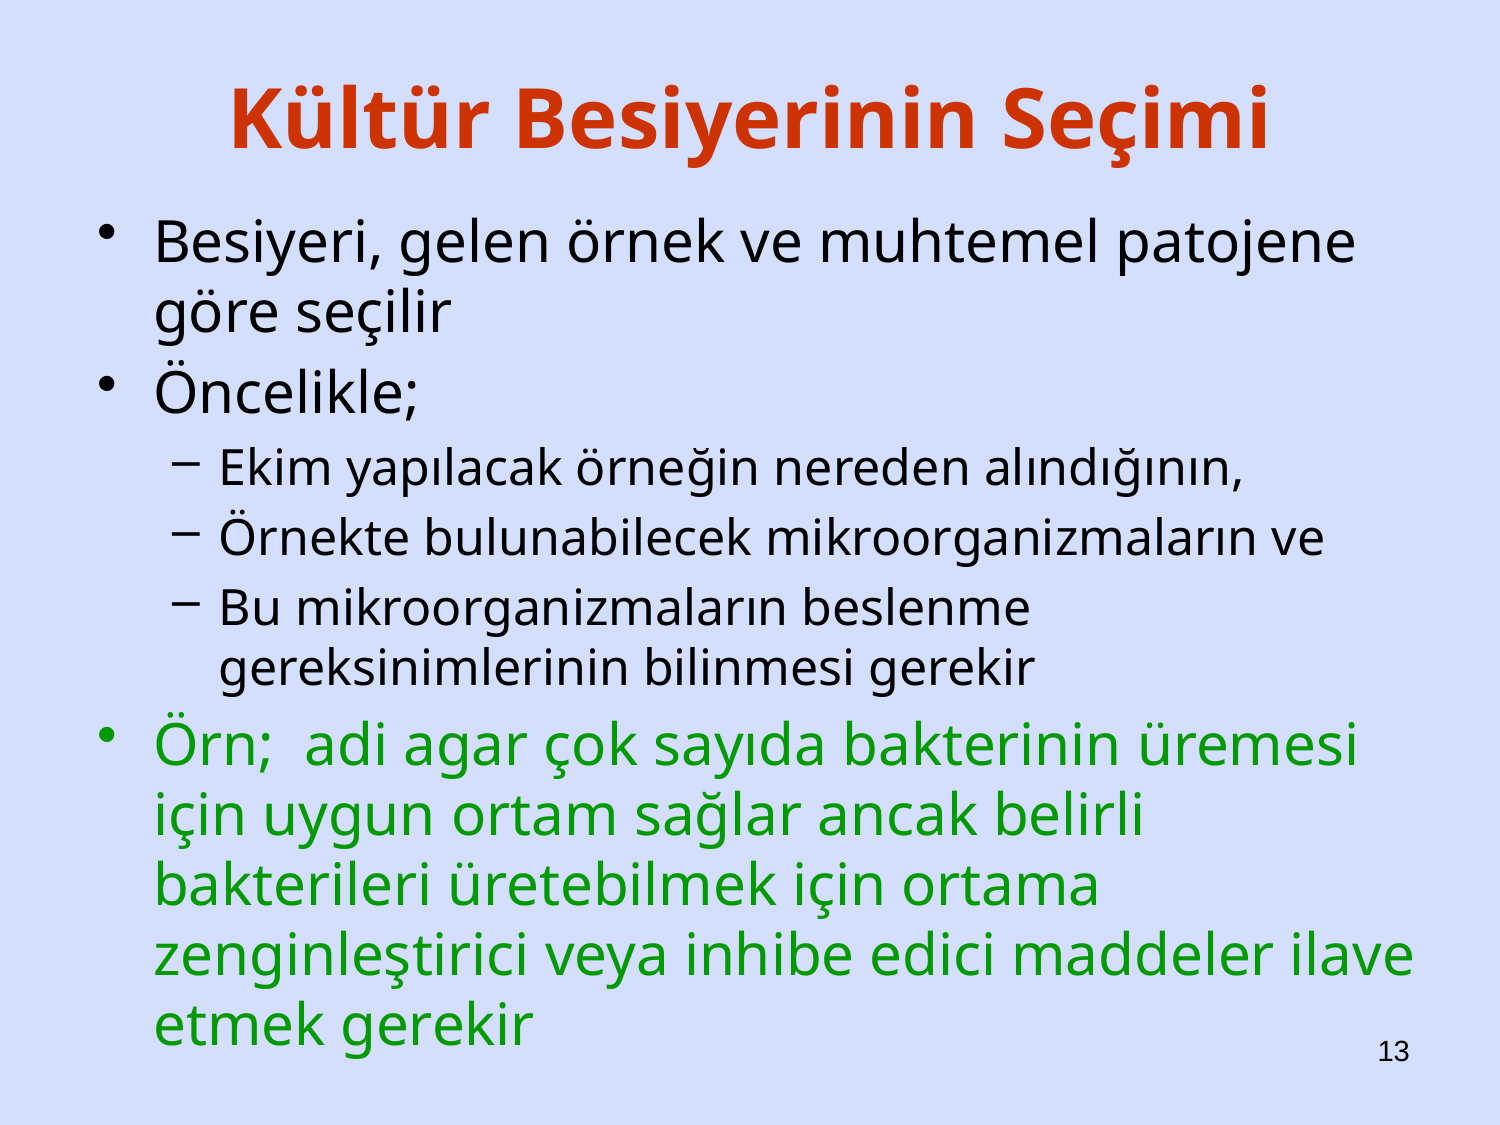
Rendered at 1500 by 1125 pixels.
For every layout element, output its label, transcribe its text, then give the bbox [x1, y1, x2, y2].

slide_number 13 [1074, 1024, 1426, 1103]
title Kültür Besiyerinin Seçimi [74, 44, 1426, 185]
list Besiyeri, gelen örnek ve muhtemel patojene göre seçilir Öncelikle; Ekim yapılacak örneğin nereden alındığının, Örnekte bulunabilecek mikroorganizmaların ve Bu mikroorganizmaların beslenme gereksinimlerinin bilinmesi gerekir Örn; adi agar çok sayıda bakterinin üremesi için uygun ortam sağlar ancak belirli bakterileri üretebilmek için ortama zenginleştirici veya inhibe edici maddeler ilave etmek gerekir [81, 196, 1433, 1060]
